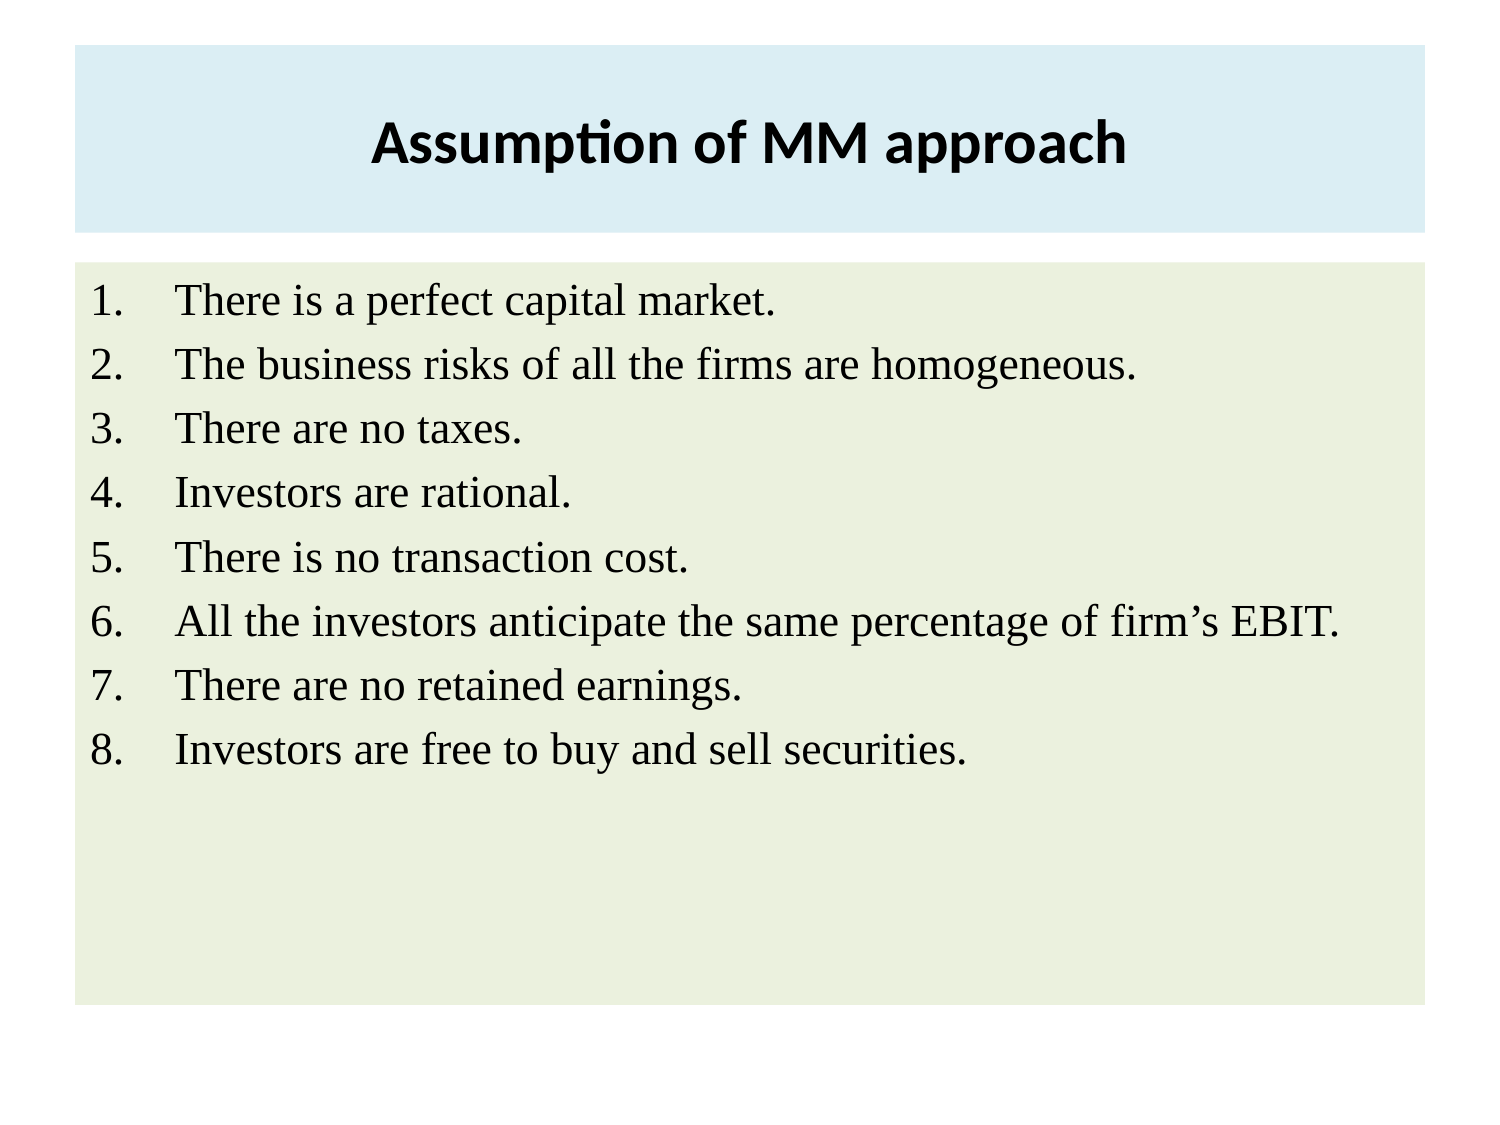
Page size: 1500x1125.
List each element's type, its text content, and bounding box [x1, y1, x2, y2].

title Assumption of MM approach [75, 45, 1425, 233]
list There is a perfect capital market. The business risks of all the firms are homogeneous. There are no taxes. Investors are rational. There is no transaction cost. All the investors anticipate the same percentage of firm’s EBIT. There are no retained earnings. Investors are free to buy and sell securities. [75, 262, 1425, 1005]
